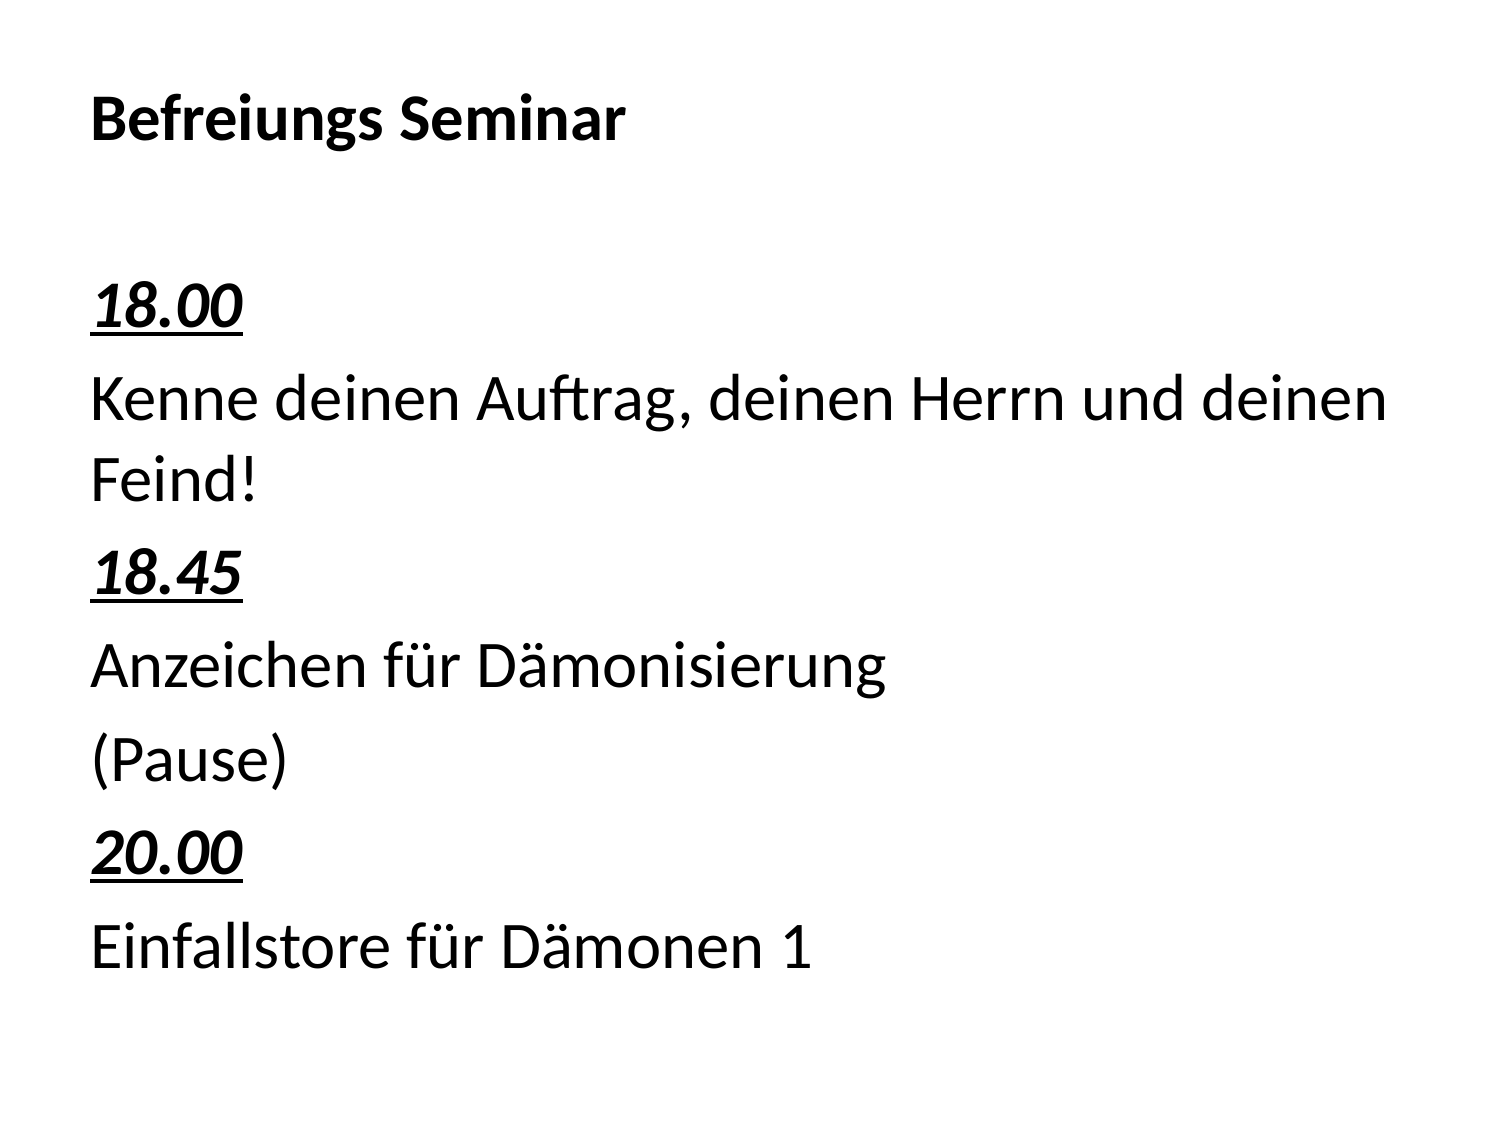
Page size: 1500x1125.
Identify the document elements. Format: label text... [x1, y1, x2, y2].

list Befreiungs Seminar 18.00 Kenne deinen Auftrag, deinen Herrn und deinen Feind! 18.45 Anzeichen für Dämonisierung (Pause) 20.00 Einfallstore für Dämonen 1 [75, 66, 1425, 1071]
